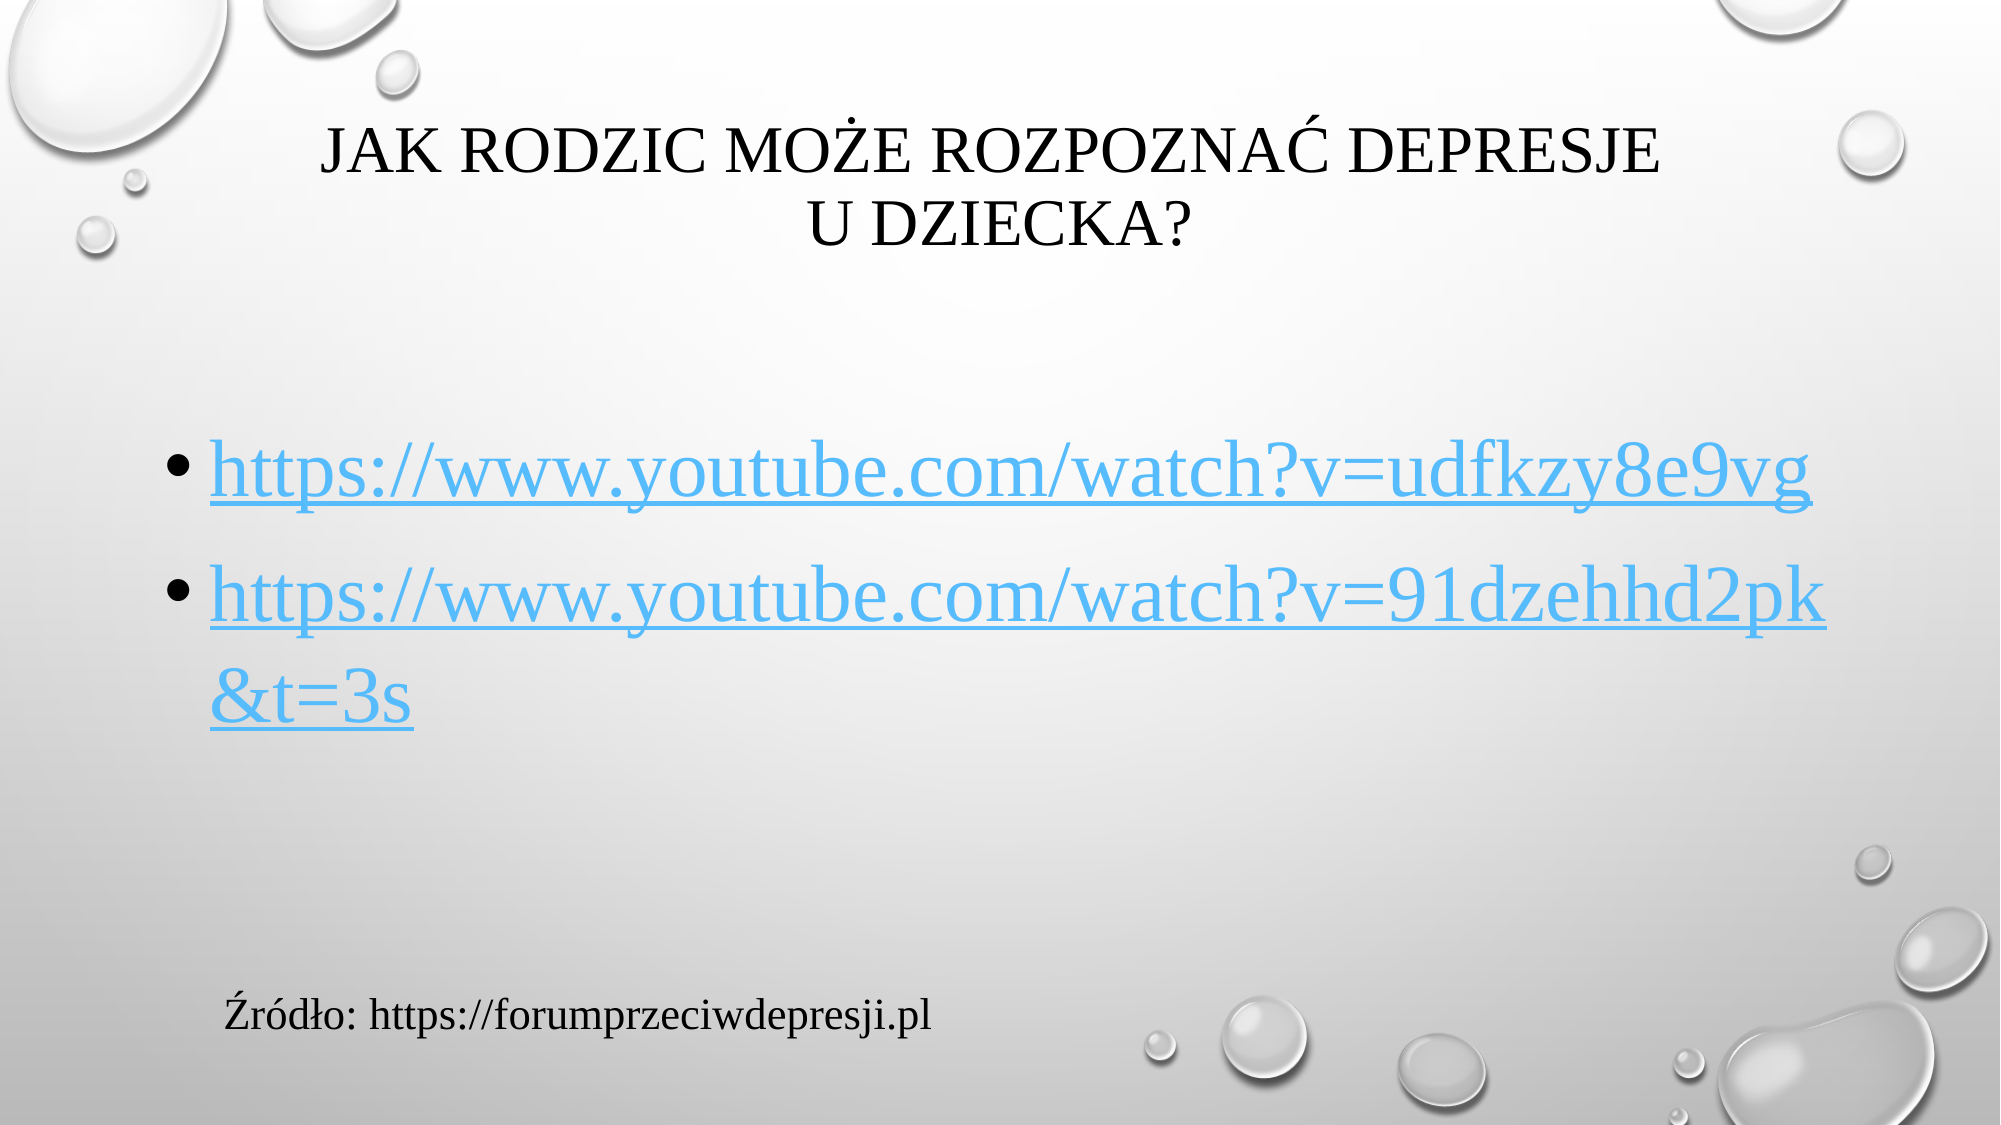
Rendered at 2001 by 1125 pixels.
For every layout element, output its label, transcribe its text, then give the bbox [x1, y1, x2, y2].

title Jak rodzic może rozpoznać depresje u dziecka? [149, 101, 1851, 364]
picture [0, 0, 2000, 1125]
list https://www.youtube.com/watch?v=udfkzy8e9vg https://www.youtube.com/watch?v=91dzehhd2pk&t=3s Źródło: https://forumprzeciwdepresji.pl [149, 388, 1850, 950]
